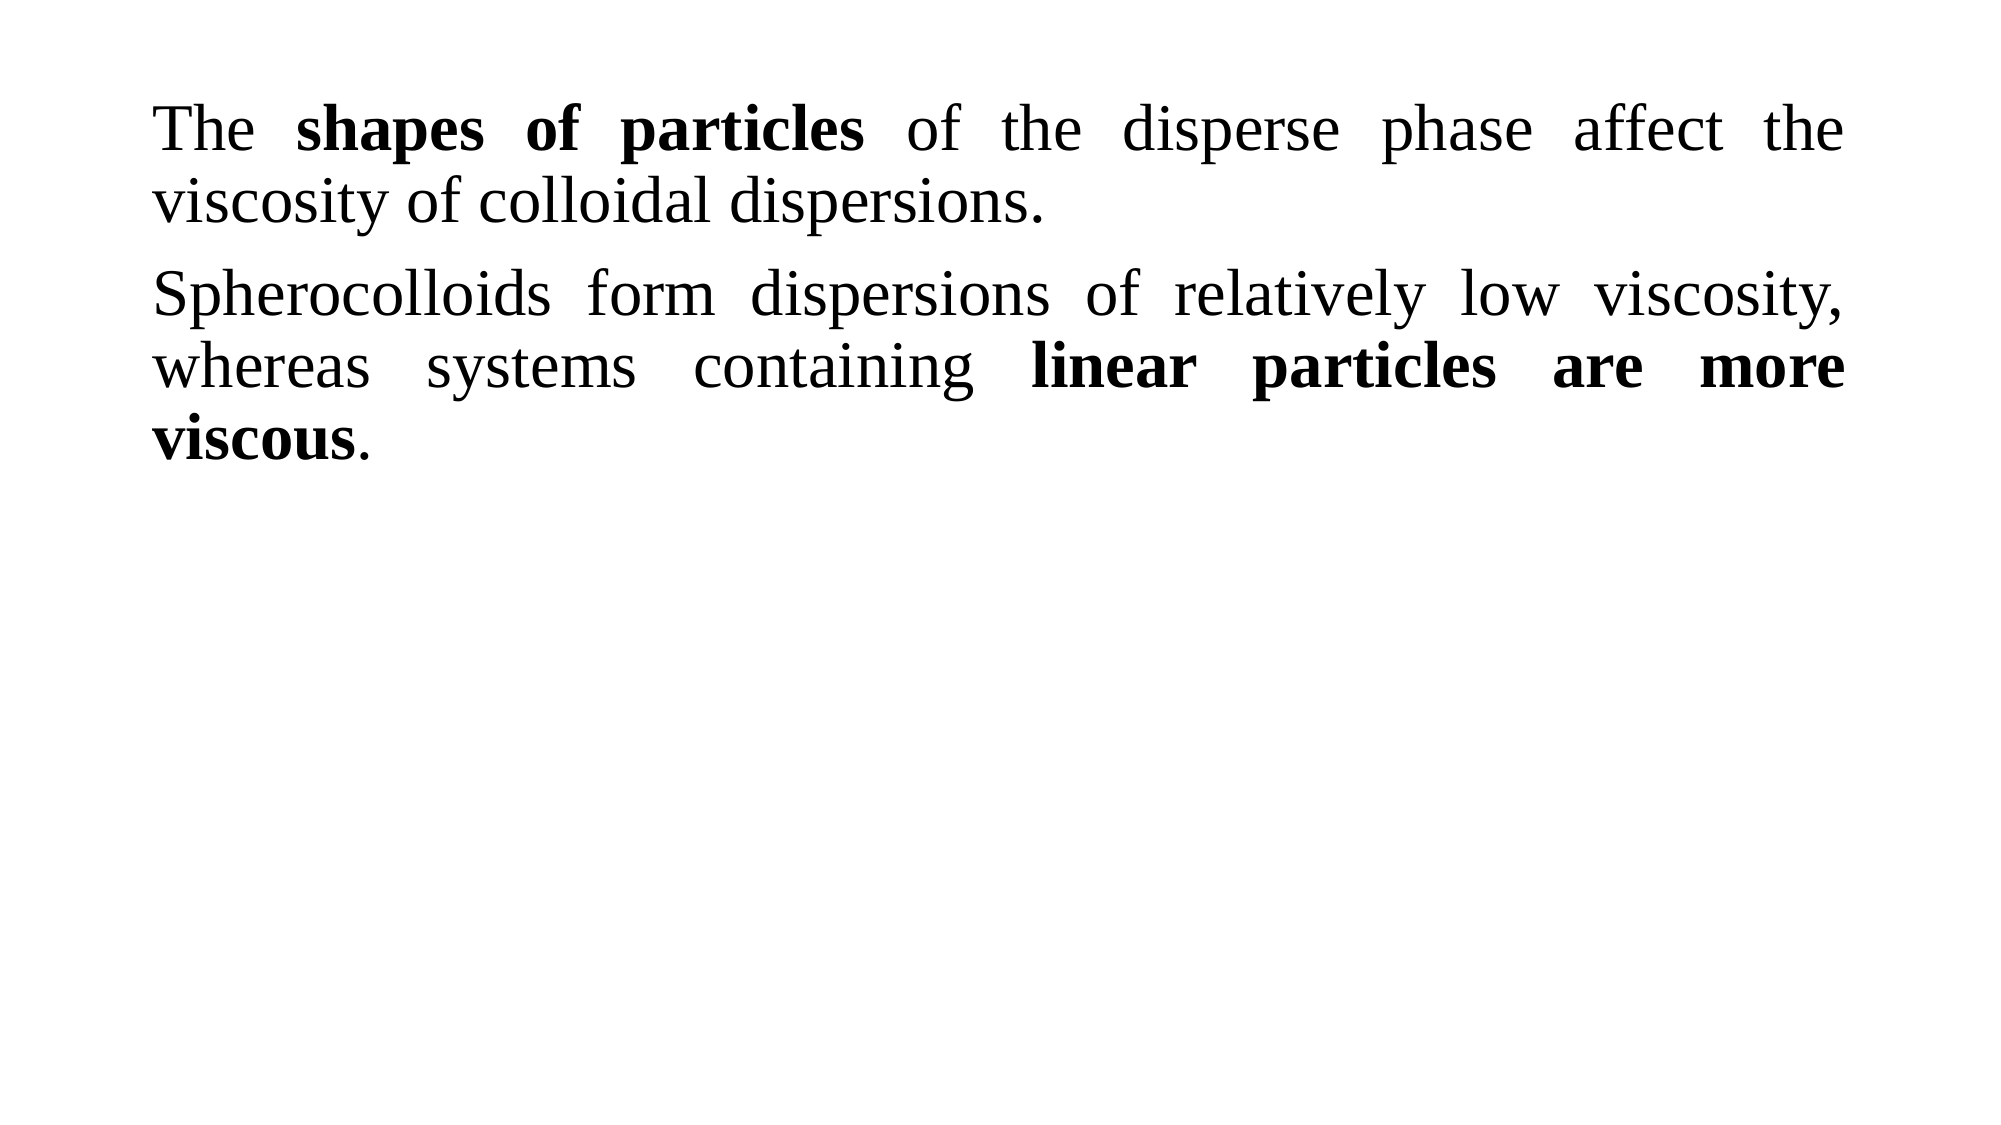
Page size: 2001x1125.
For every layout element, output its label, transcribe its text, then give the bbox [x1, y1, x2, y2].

list The shapes of particles of the disperse phase affect the viscosity of colloidal dispersions. Spherocolloids form dispersions of relatively low viscosity, whereas systems containing linear particles are more viscous. [137, 85, 1863, 1014]
